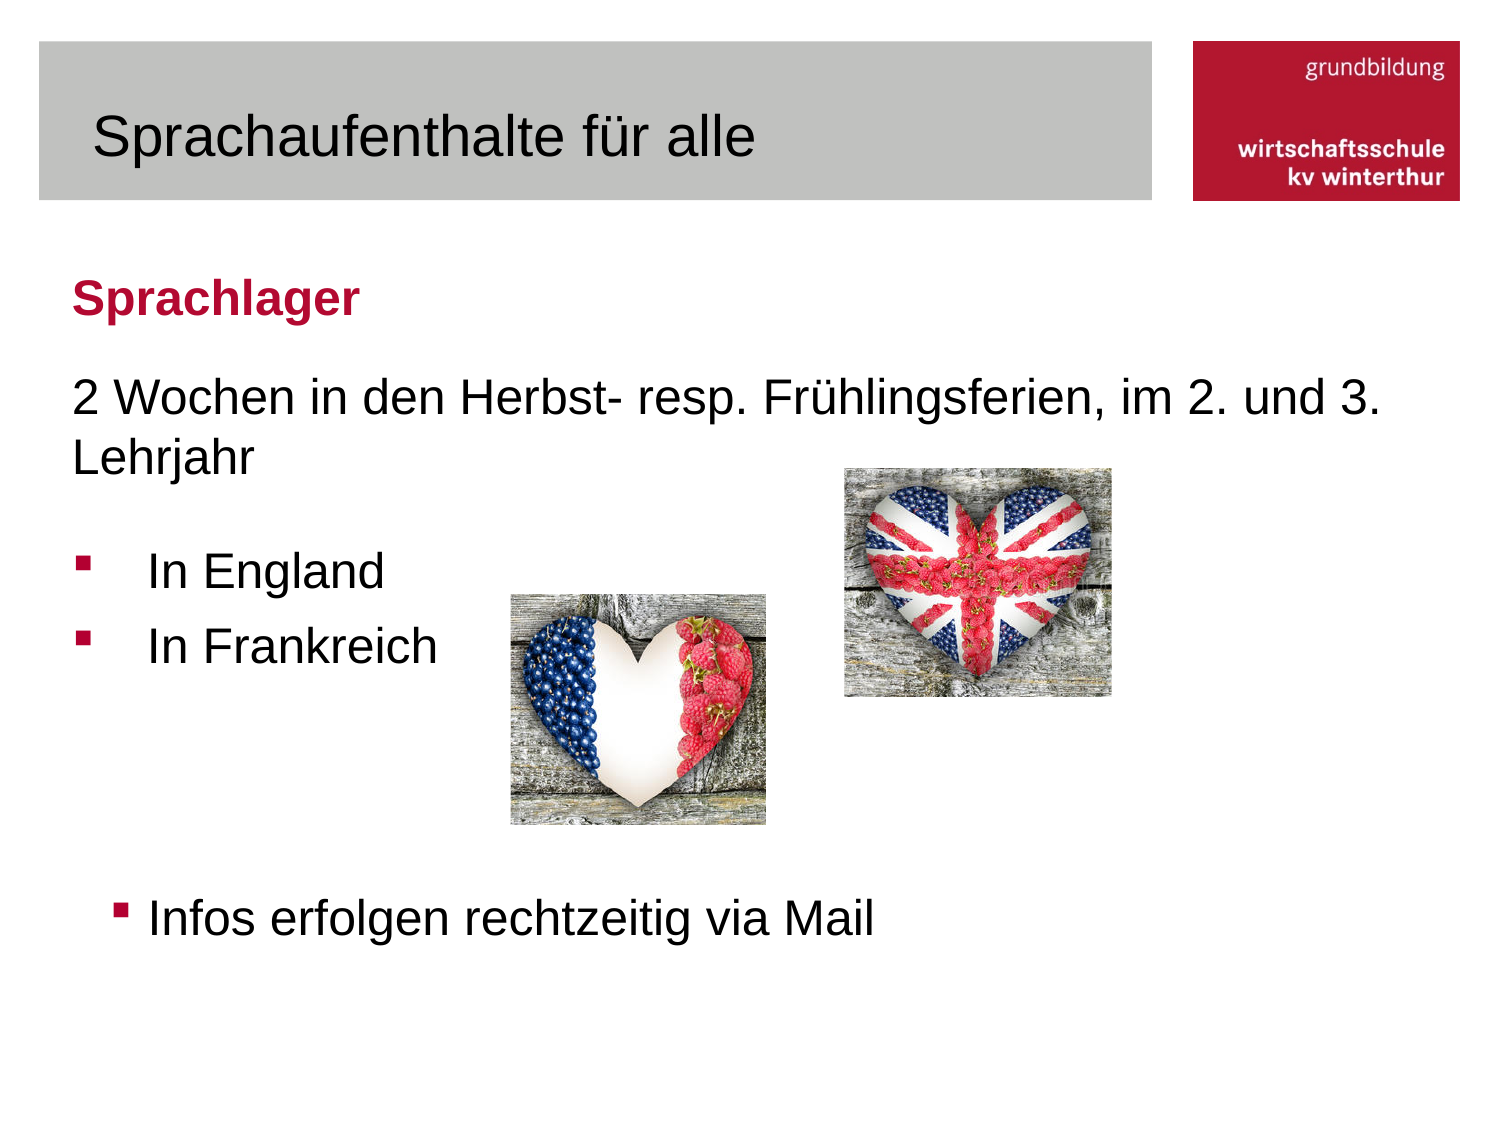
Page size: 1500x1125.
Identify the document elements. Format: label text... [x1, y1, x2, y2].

title Sprachaufenthalte für alle [77, 97, 1083, 179]
picture [844, 467, 1112, 697]
list Sprachlager 2 Wochen in den Herbst- resp. Frühlingsferien, im 2. und 3. Lehrjahr In England In Frankreich Infos erfolgen rechtzeitig via Mail [56, 265, 1476, 1046]
picture [1193, 41, 1460, 201]
picture [510, 594, 766, 825]
